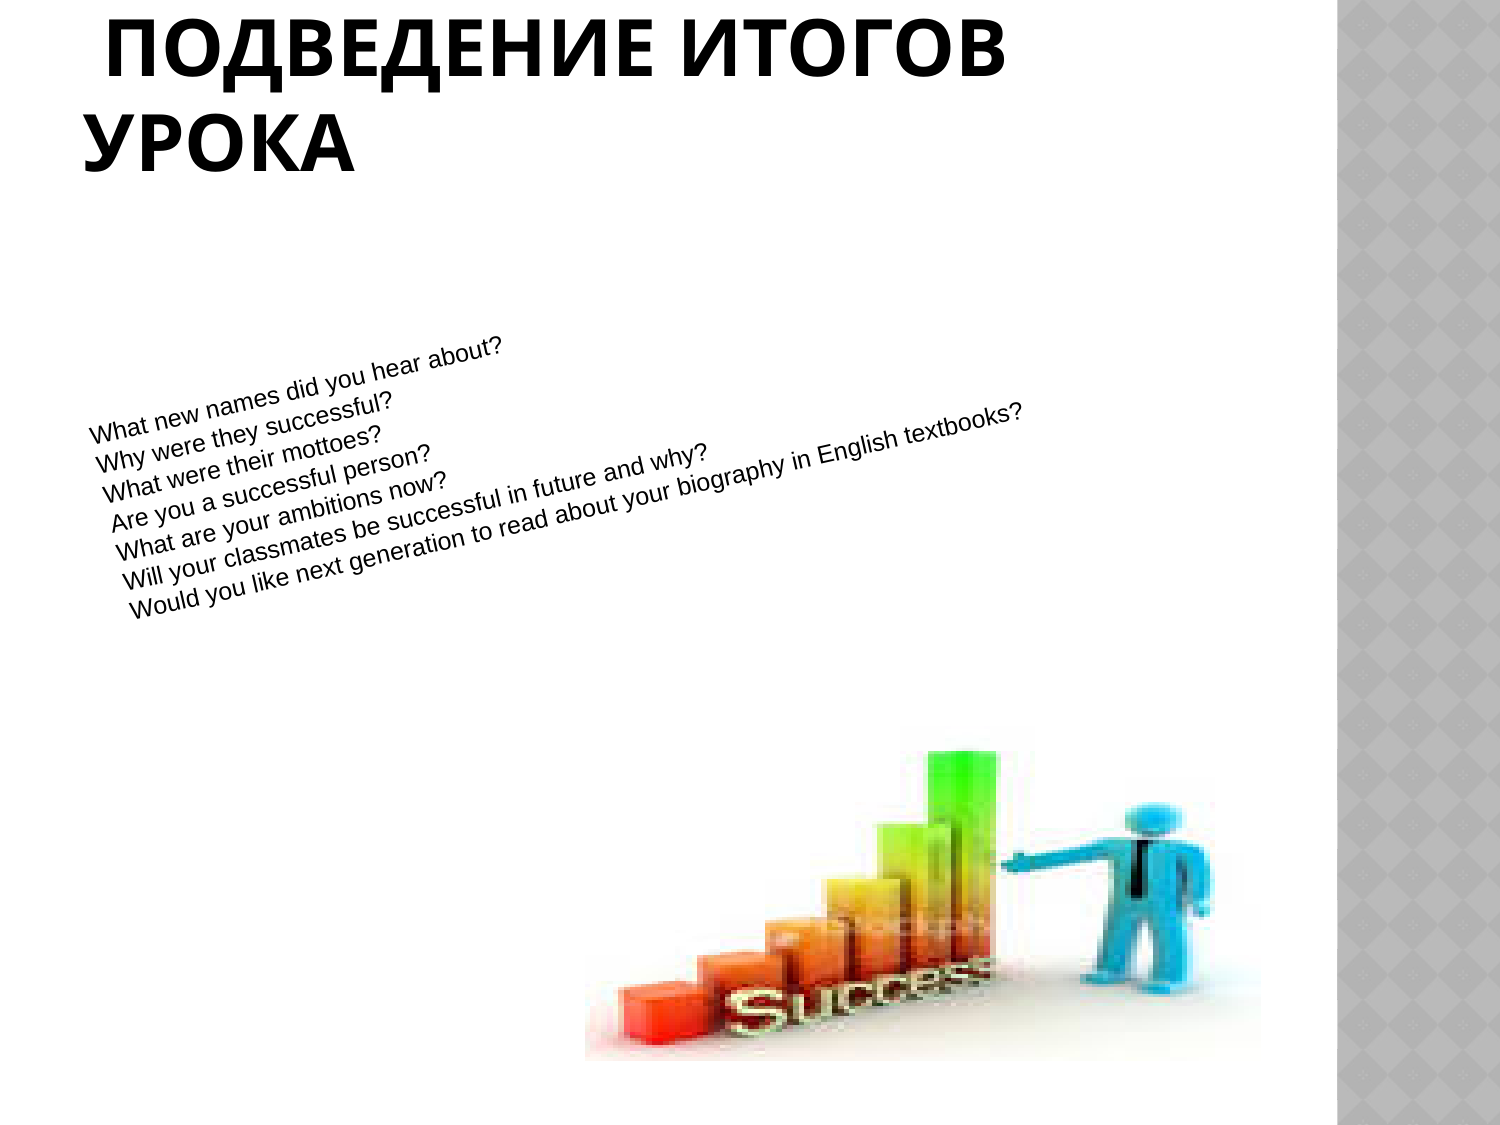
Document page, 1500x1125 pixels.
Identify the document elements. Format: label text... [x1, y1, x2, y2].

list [585, 726, 1261, 1061]
text_box What new names did you hear about? Why were they successful? What were their mottoes? Are you a successful person? What are your ambitions now? Will your classmates be successful in future and why? Would you like next generation to read about your biography in English textbooks? [70, 177, 1172, 637]
title подведение итогов урока [75, 52, 1263, 188]
